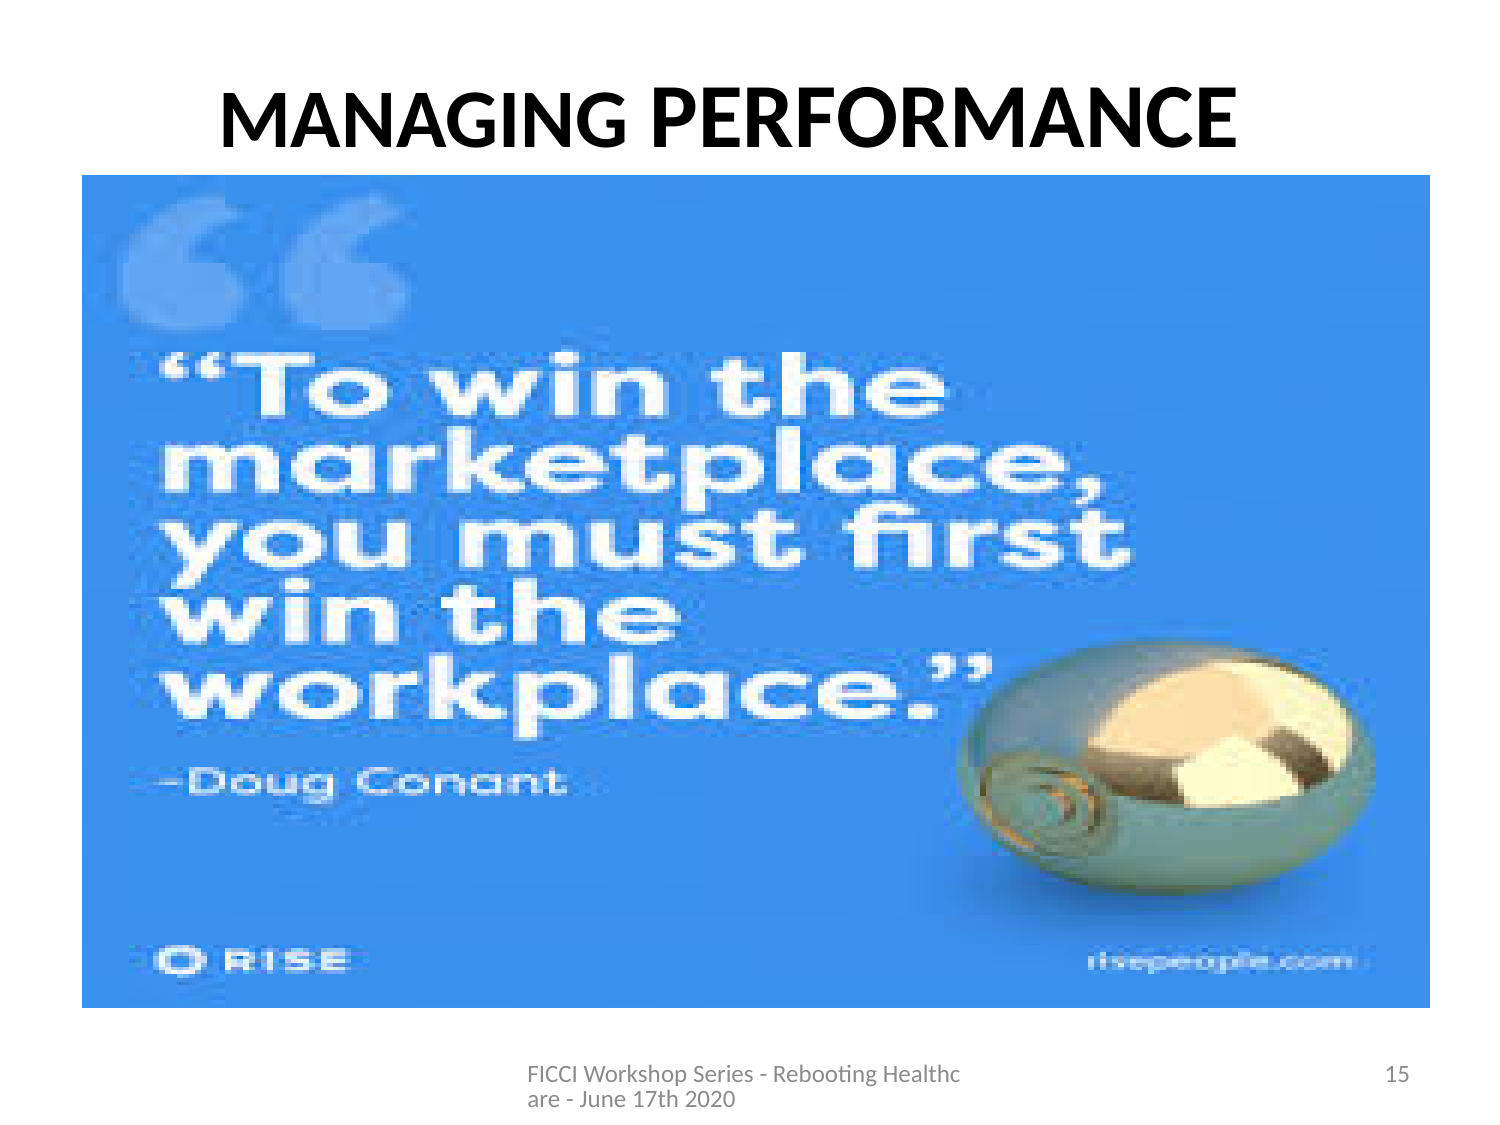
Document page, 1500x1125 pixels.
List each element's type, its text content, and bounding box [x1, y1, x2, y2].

slide_number 15 [1074, 1042, 1425, 1103]
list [81, 175, 1430, 1009]
title MANAGING PERFORMANCE [75, 45, 1383, 176]
footer FICCI Workshop Series - Rebooting Healthcare - June 17th 2020 [512, 1042, 988, 1103]
